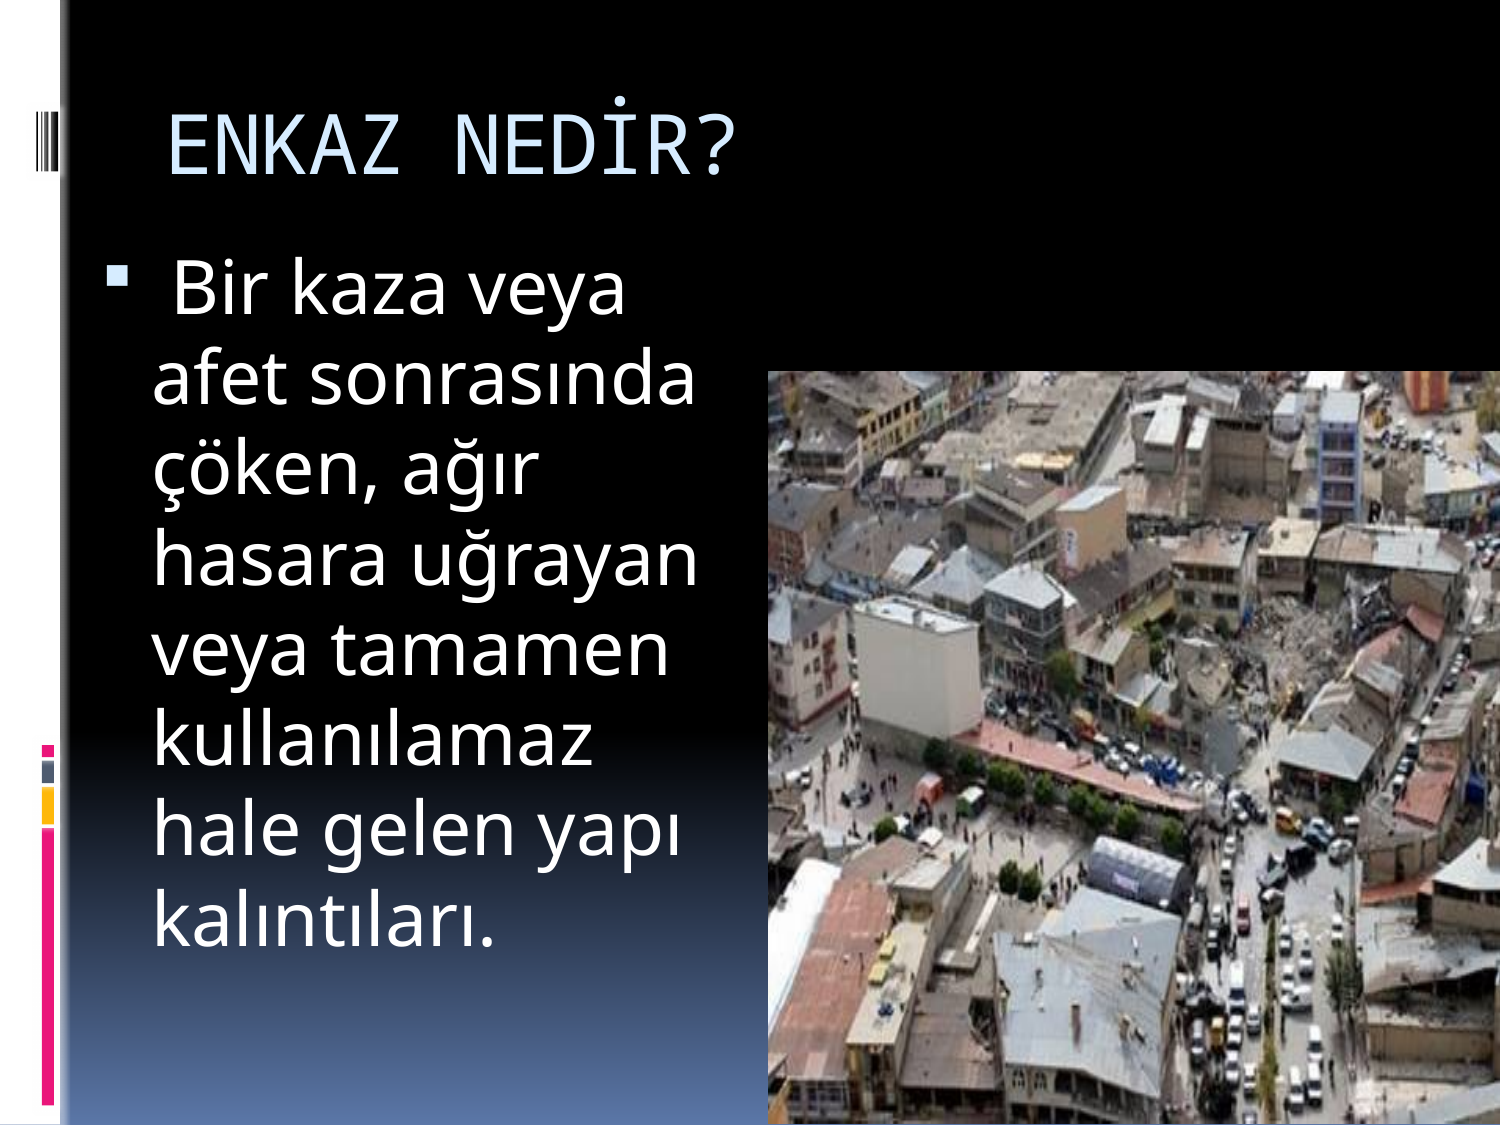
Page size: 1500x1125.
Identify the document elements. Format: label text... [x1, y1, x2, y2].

list Bir kaza veya afet sonrasında çöken, ağır hasara uğrayan veya tamamen kullanılamaz hale gelen yapı kalıntıları. [76, 231, 739, 982]
title ENKAZ NEDİR? [150, 83, 1425, 234]
picture [768, 370, 1500, 1124]
